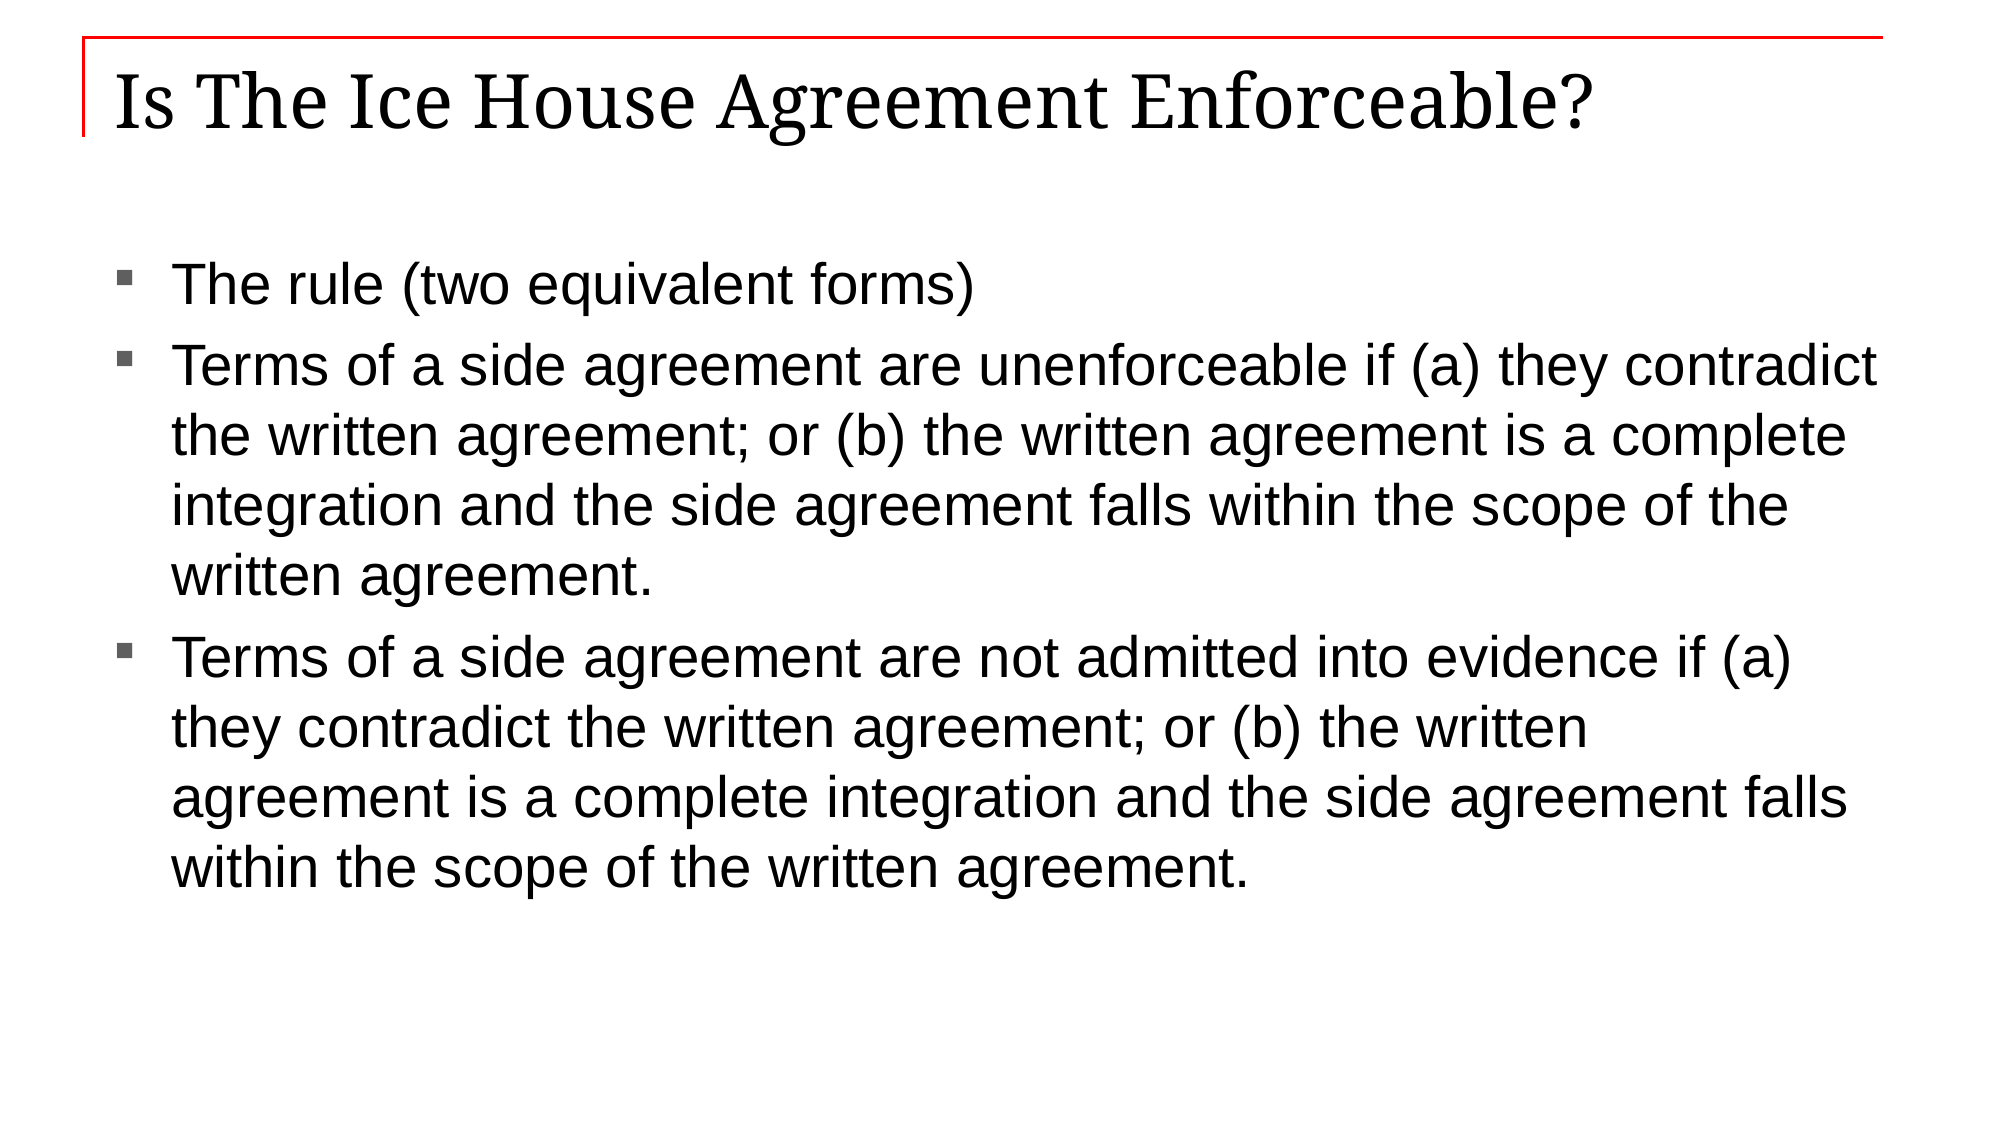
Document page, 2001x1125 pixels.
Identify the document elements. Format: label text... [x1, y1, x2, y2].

list The rule (two equivalent forms) Terms of a side agreement are unenforceable if (a) they contradict the written agreement; or (b) the written agreement is a complete integration and the side agreement falls within the scope of the written agreement. Terms of a side agreement are not admitted into evidence if (a) they contradict the written agreement; or (b) the written agreement is a complete integration and the side agreement falls within the scope of the written agreement. [99, 238, 1900, 1063]
title Is The Ice House Agreement Enforceable? [99, 45, 1900, 233]
